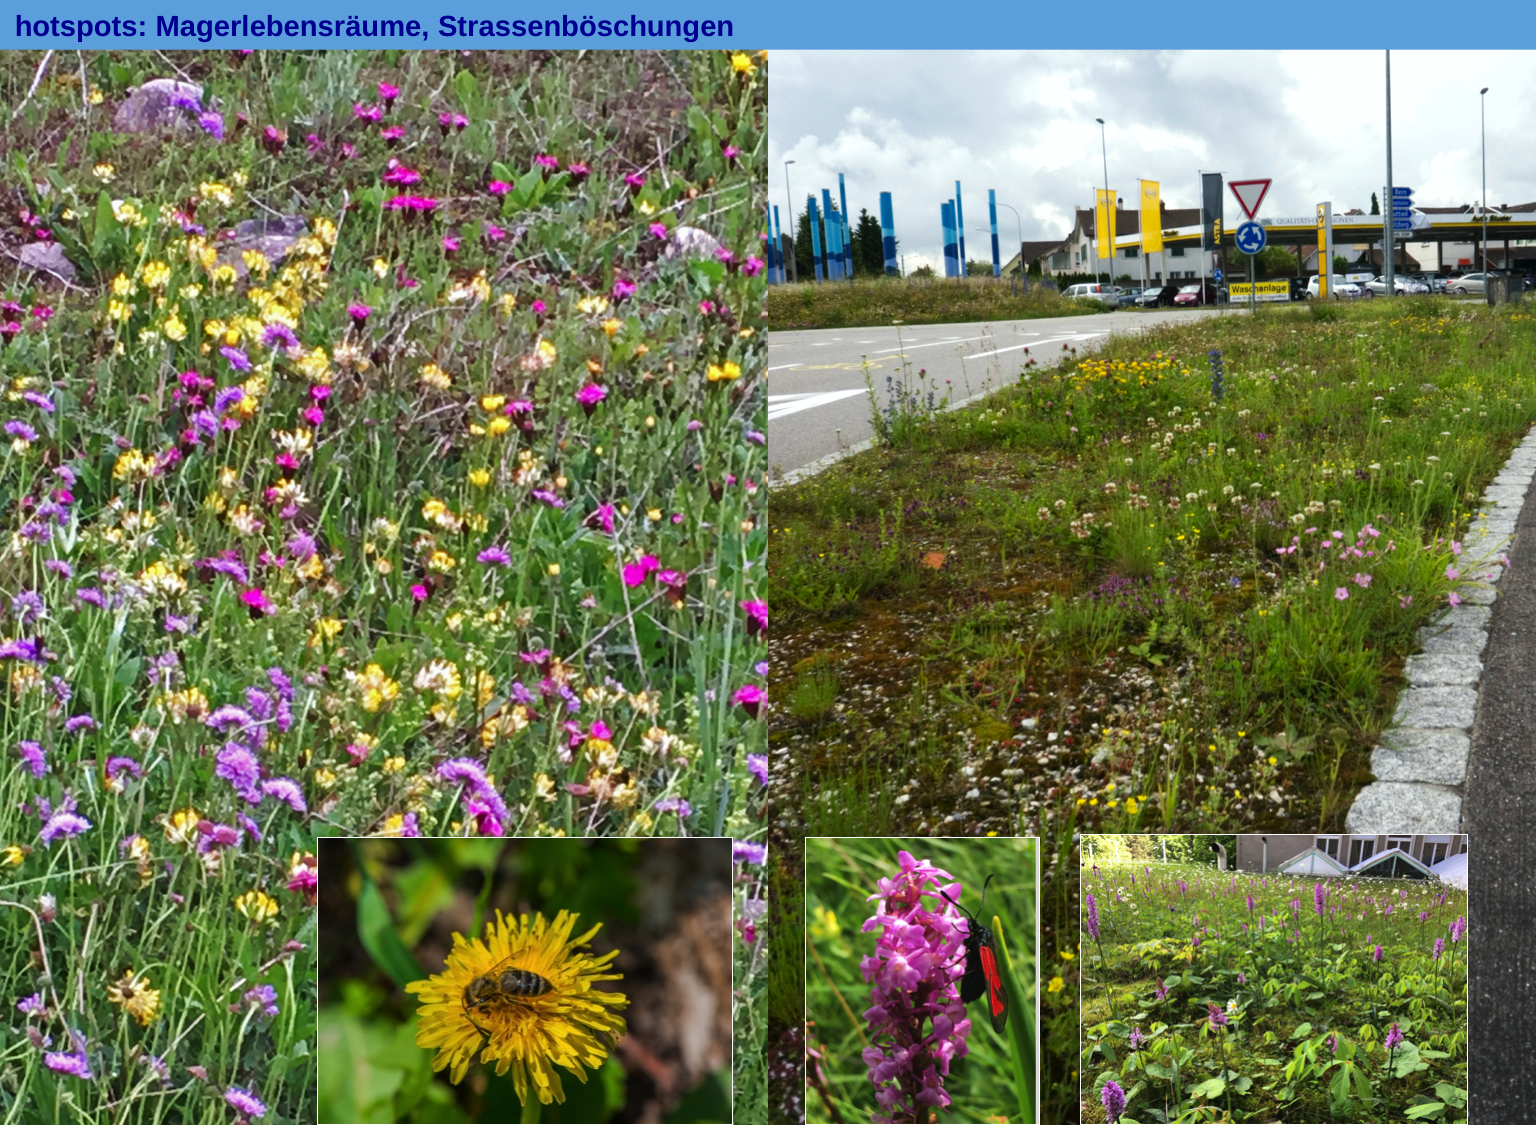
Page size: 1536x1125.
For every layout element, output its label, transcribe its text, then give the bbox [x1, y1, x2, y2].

picture [0, 49, 1536, 1125]
text_box hotspots: Magerlebensräume, Strassenböschungen [0, 0, 1536, 48]
